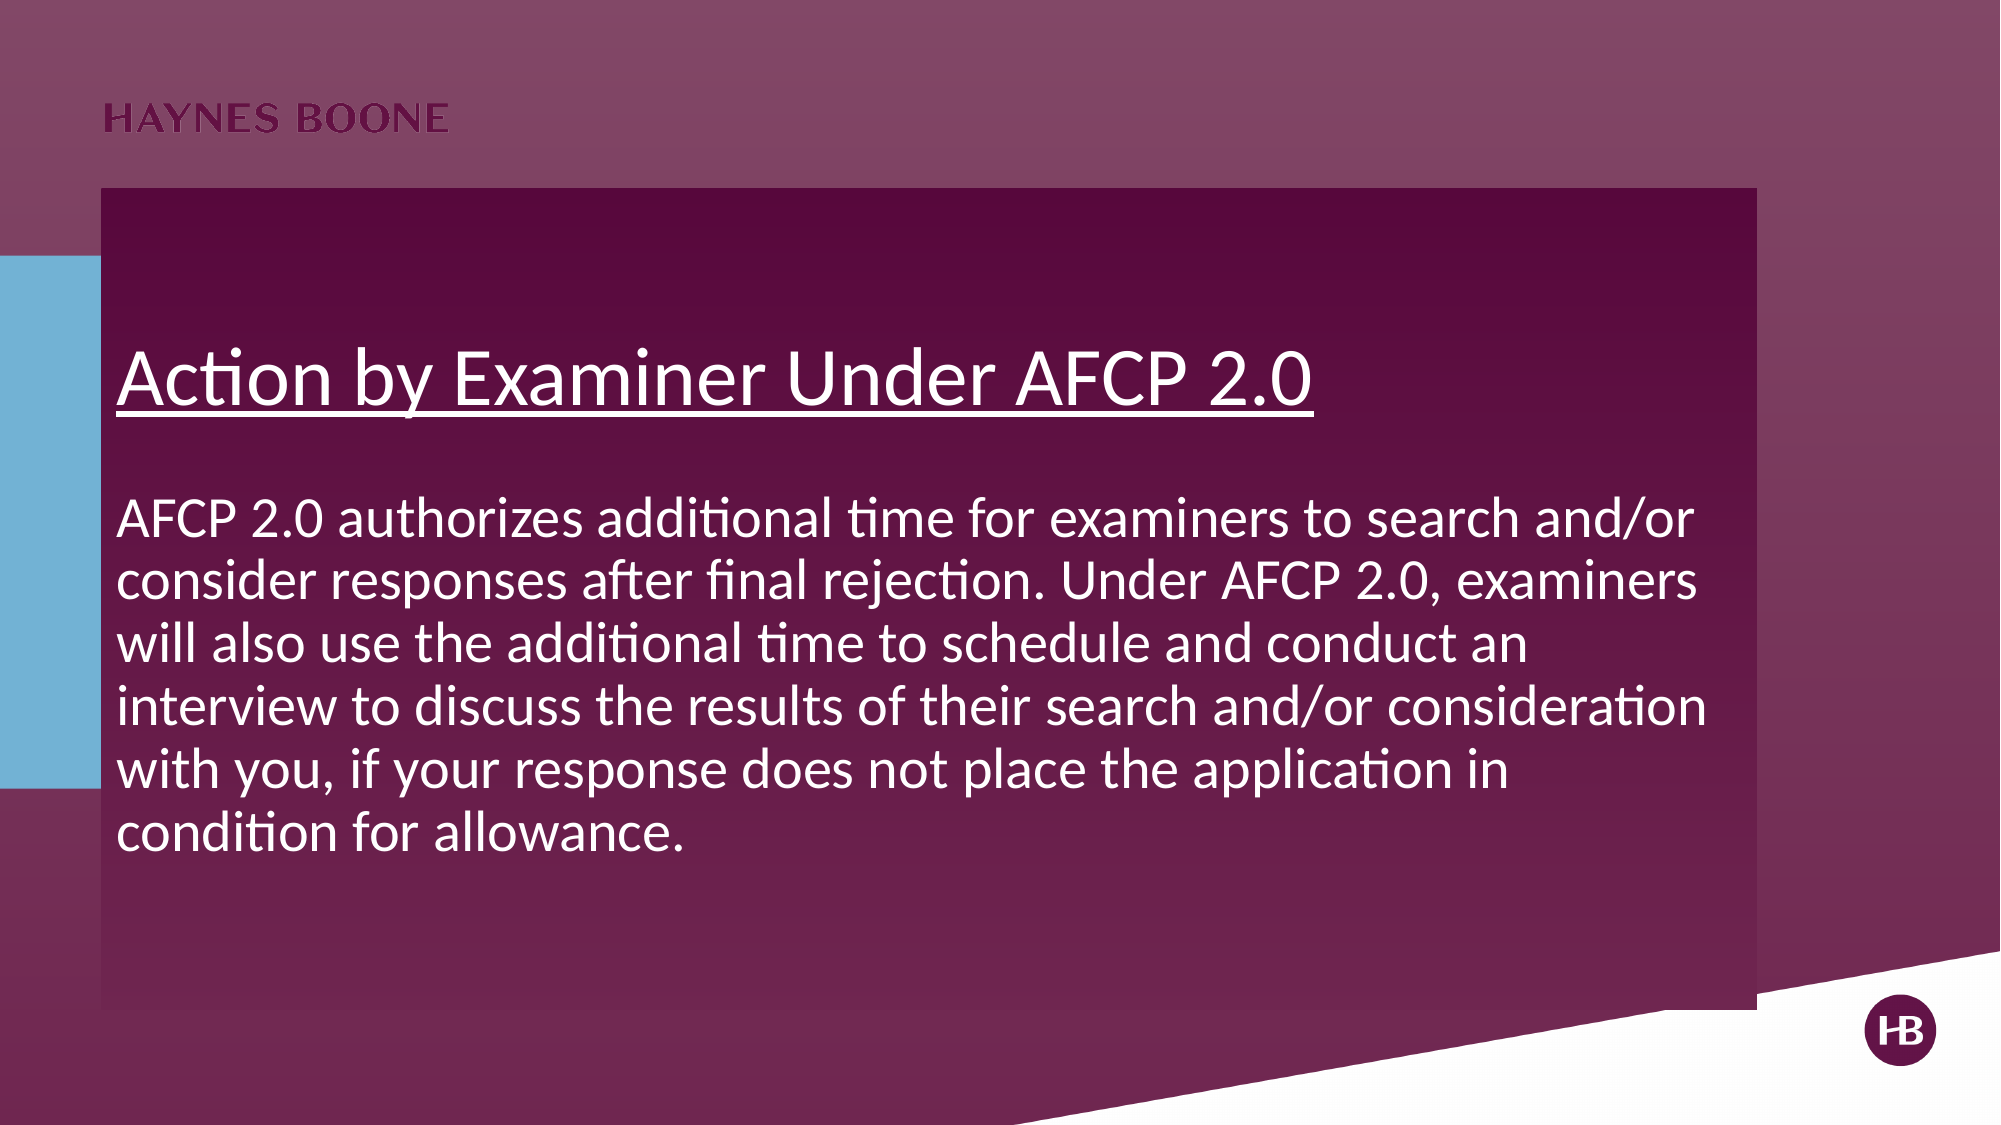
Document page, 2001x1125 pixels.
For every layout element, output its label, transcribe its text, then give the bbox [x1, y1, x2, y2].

picture [959, 922, 2000, 1125]
title Action by Examiner Under AFCP 2.0 AFCP 2.0 authorizes additional time for examiners to search and/or consider responses after final rejection. Under AFCP 2.0, examiners will also use the additional time to schedule and conduct an interview to discuss the results of their search and/or consideration with you, if your response does not place the application in condition for allowance. [101, 188, 1757, 1010]
picture [0, 0, 960, 180]
